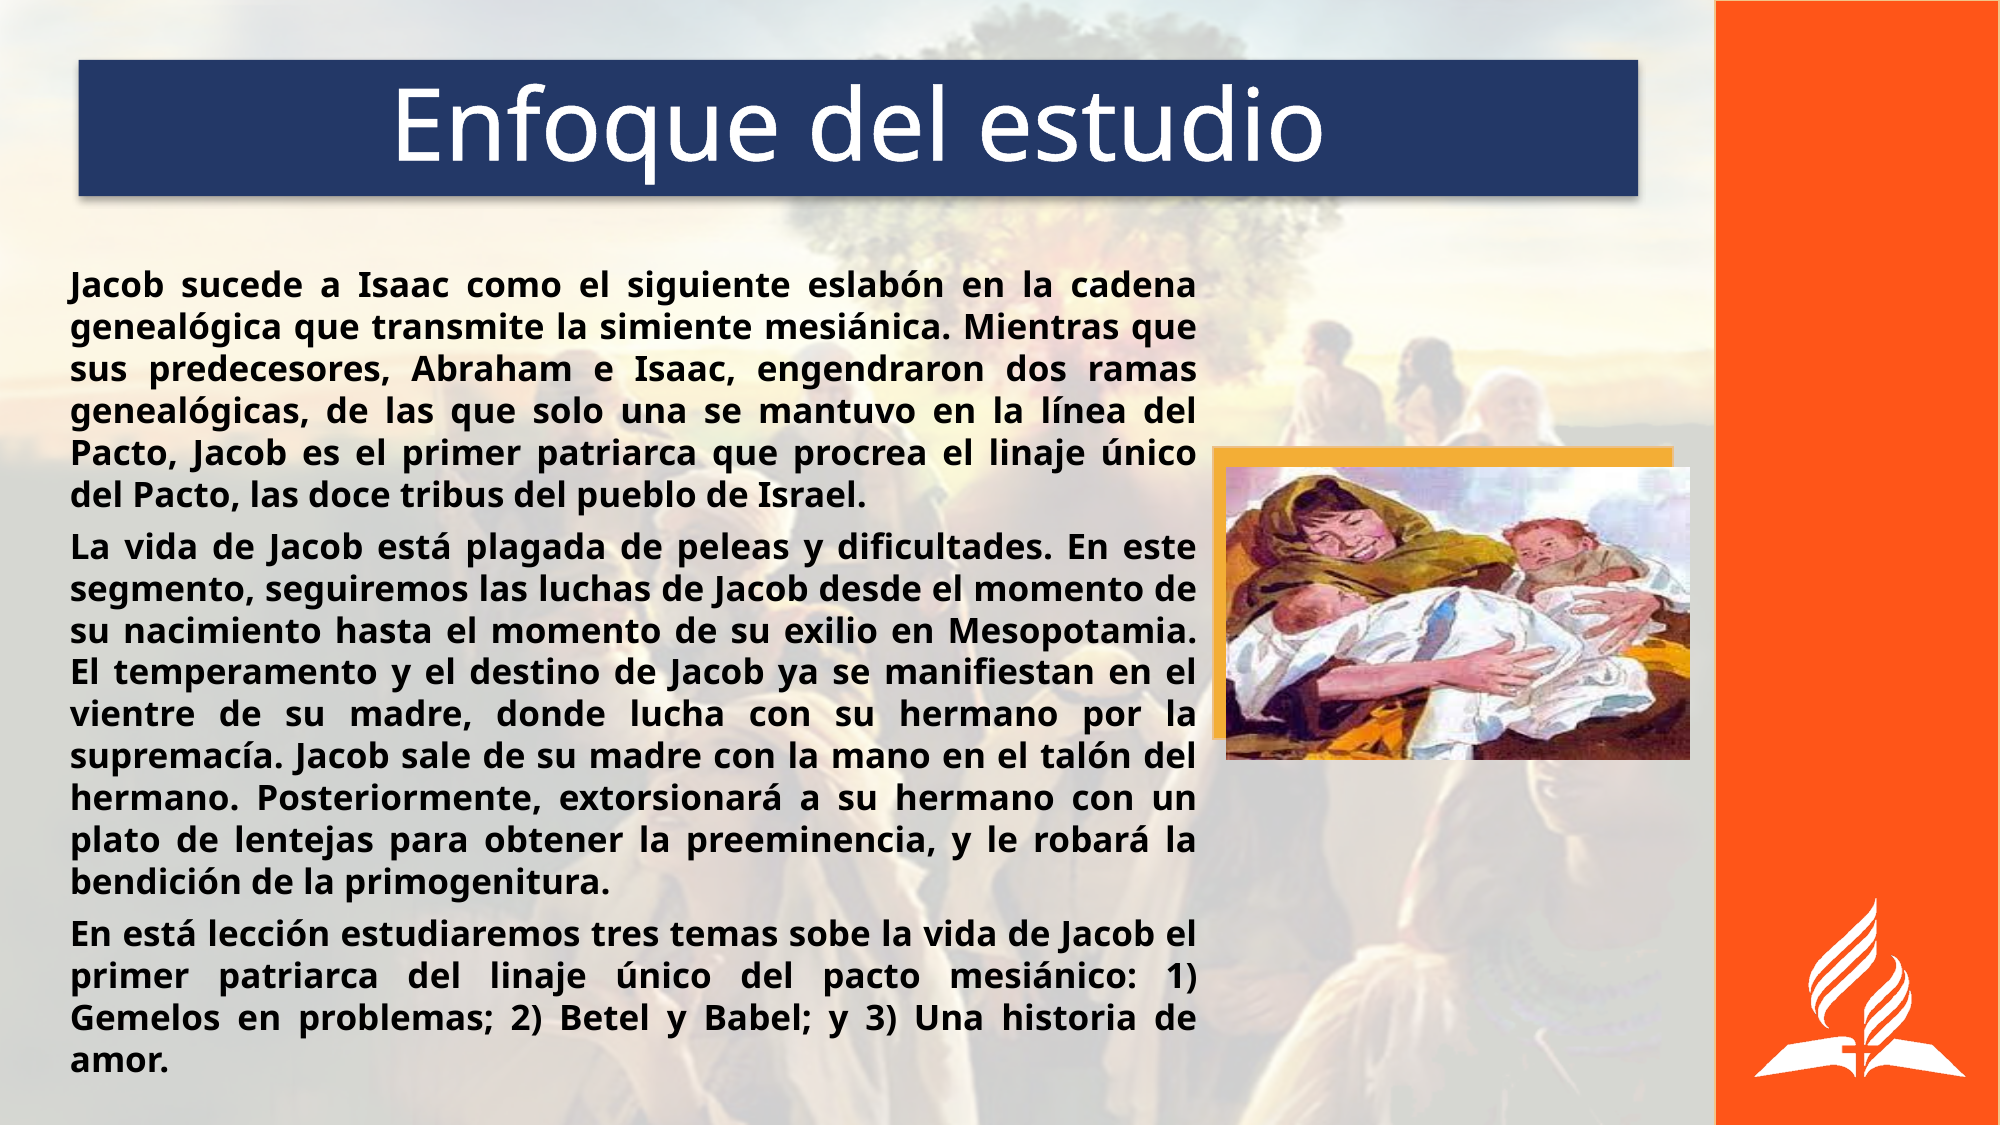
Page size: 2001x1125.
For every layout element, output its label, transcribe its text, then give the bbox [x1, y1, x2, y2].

title Enfoque del estudio [78, 59, 1639, 197]
text_box [1213, 446, 1674, 740]
picture [1226, 467, 1690, 760]
picture [1722, 867, 2000, 1125]
text_box Jacob sucede a Isaac como el siguiente eslabón en la cadena genealógica que transmite la simiente mesiánica. Mientras que sus predecesores, Abraham e Isaac, engendraron dos ramas genealógicas, de las que solo una se mantuvo en la línea del Pacto, Jacob es el primer patriarca que procrea el linaje único del Pacto, las doce tribus del pueblo de Israel. La vida de Jacob está plagada de peleas y dificultades. En este segmento, seguiremos las luchas de Jacob desde el momento de su nacimiento hasta el momento de su exilio en Mesopotamia. El temperamento y el destino de Jacob ya se manifiestan en el vientre de su madre, donde lucha con su hermano por la supremacía. Jacob sale de su madre con la mano en el talón del hermano. Posteriormente, extorsionará a su hermano con un plato de lentejas para obtener la preeminencia, y le robará la bendición de la primogenitura. En está lección estudiaremos tres temas sobe la vida de Jacob el primer patriarca del linaje único del pacto mesiánico: 1) Gemelos en problemas; 2) Betel y Babel; y 3) Una historia de amor. [54, 255, 1213, 1094]
